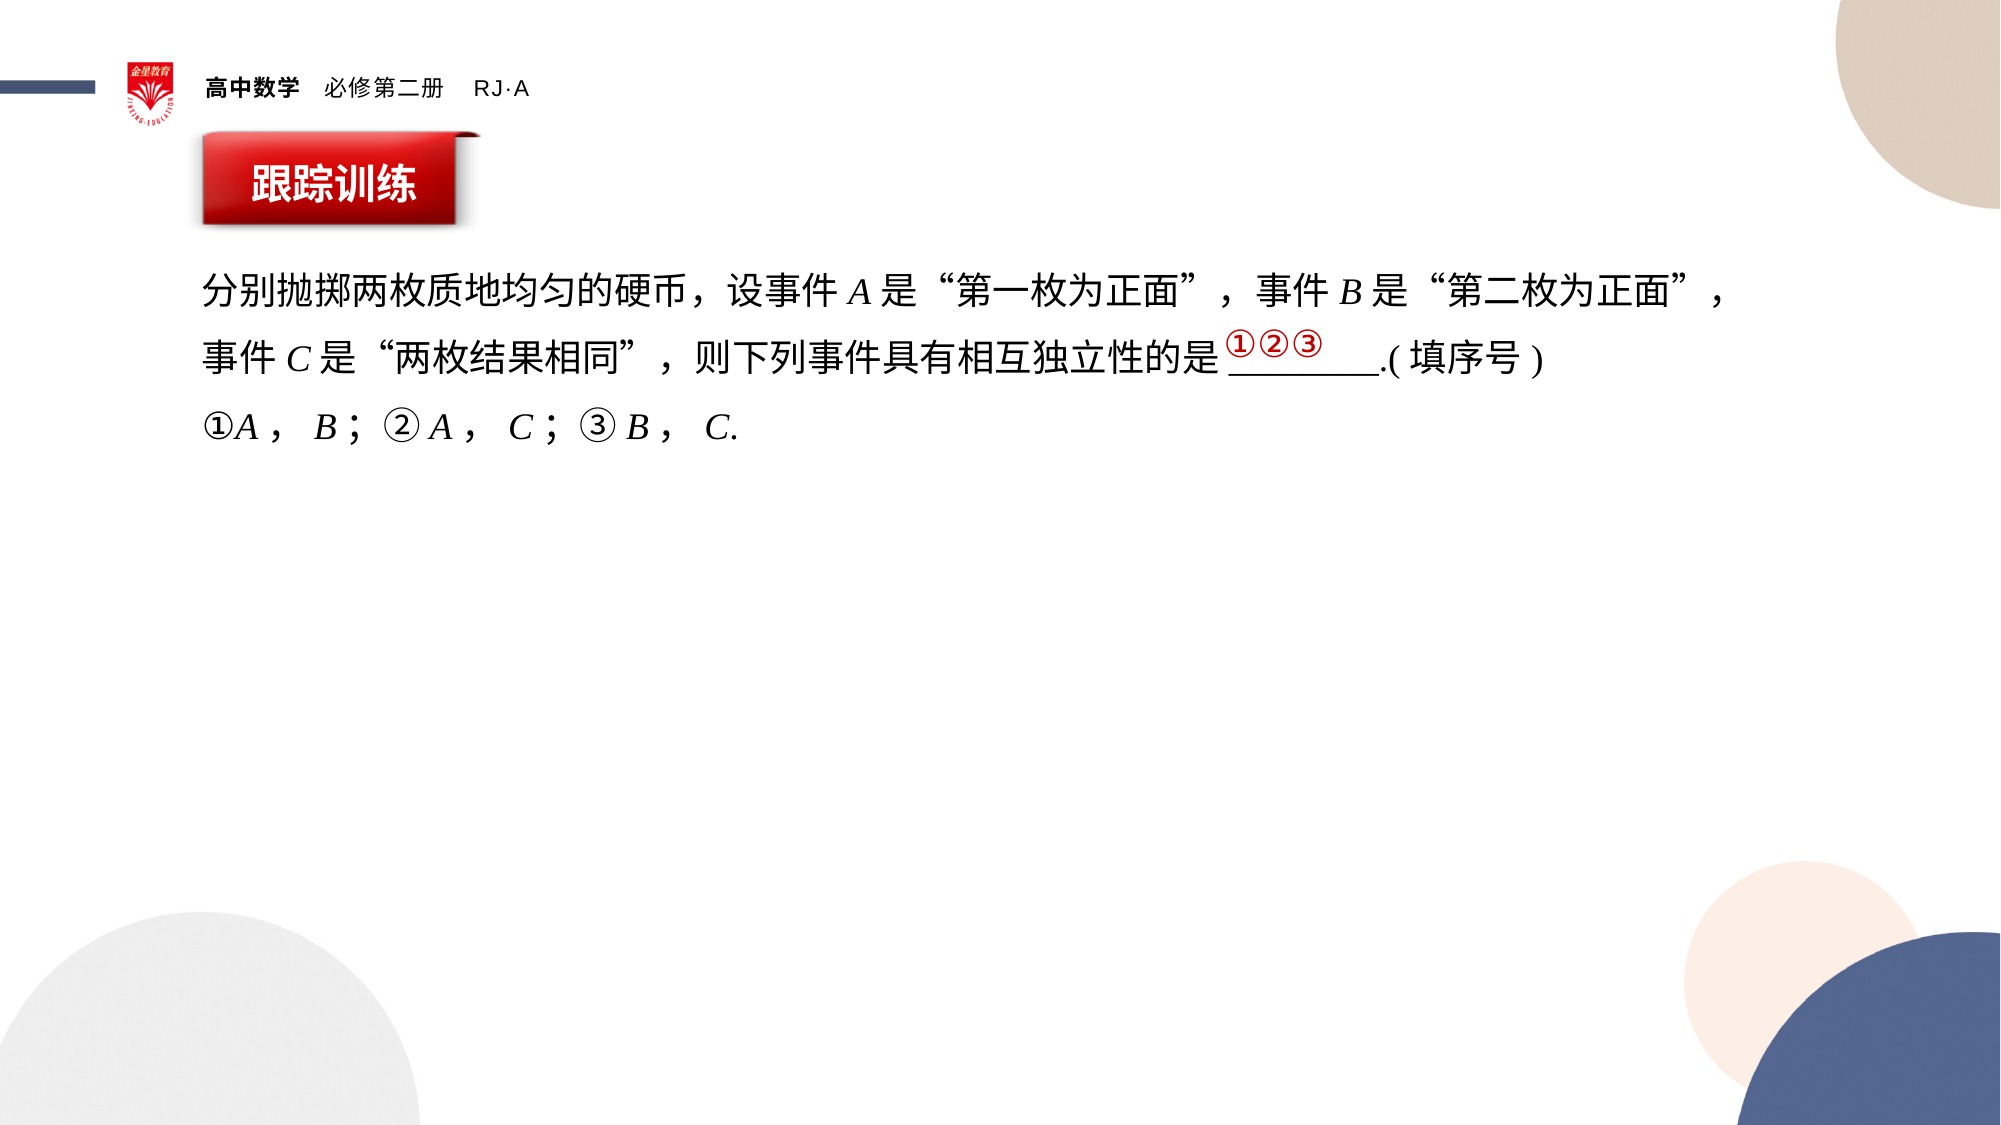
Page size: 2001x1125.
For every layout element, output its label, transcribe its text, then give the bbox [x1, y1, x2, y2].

text_box ①②③ [1208, 312, 1340, 372]
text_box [187, 127, 488, 234]
picture [0, 0, 2001, 1125]
text_box 分别抛掷两枚质地均匀的硬币，设事件A是“第一枚为正面”，事件B是“第二枚为正面”， 事件C是“两枚结果相同”，则下列事件具有相互独立性的是________.(填序号) ①A，B；②A，C；③B，C. [187, 236, 1924, 455]
